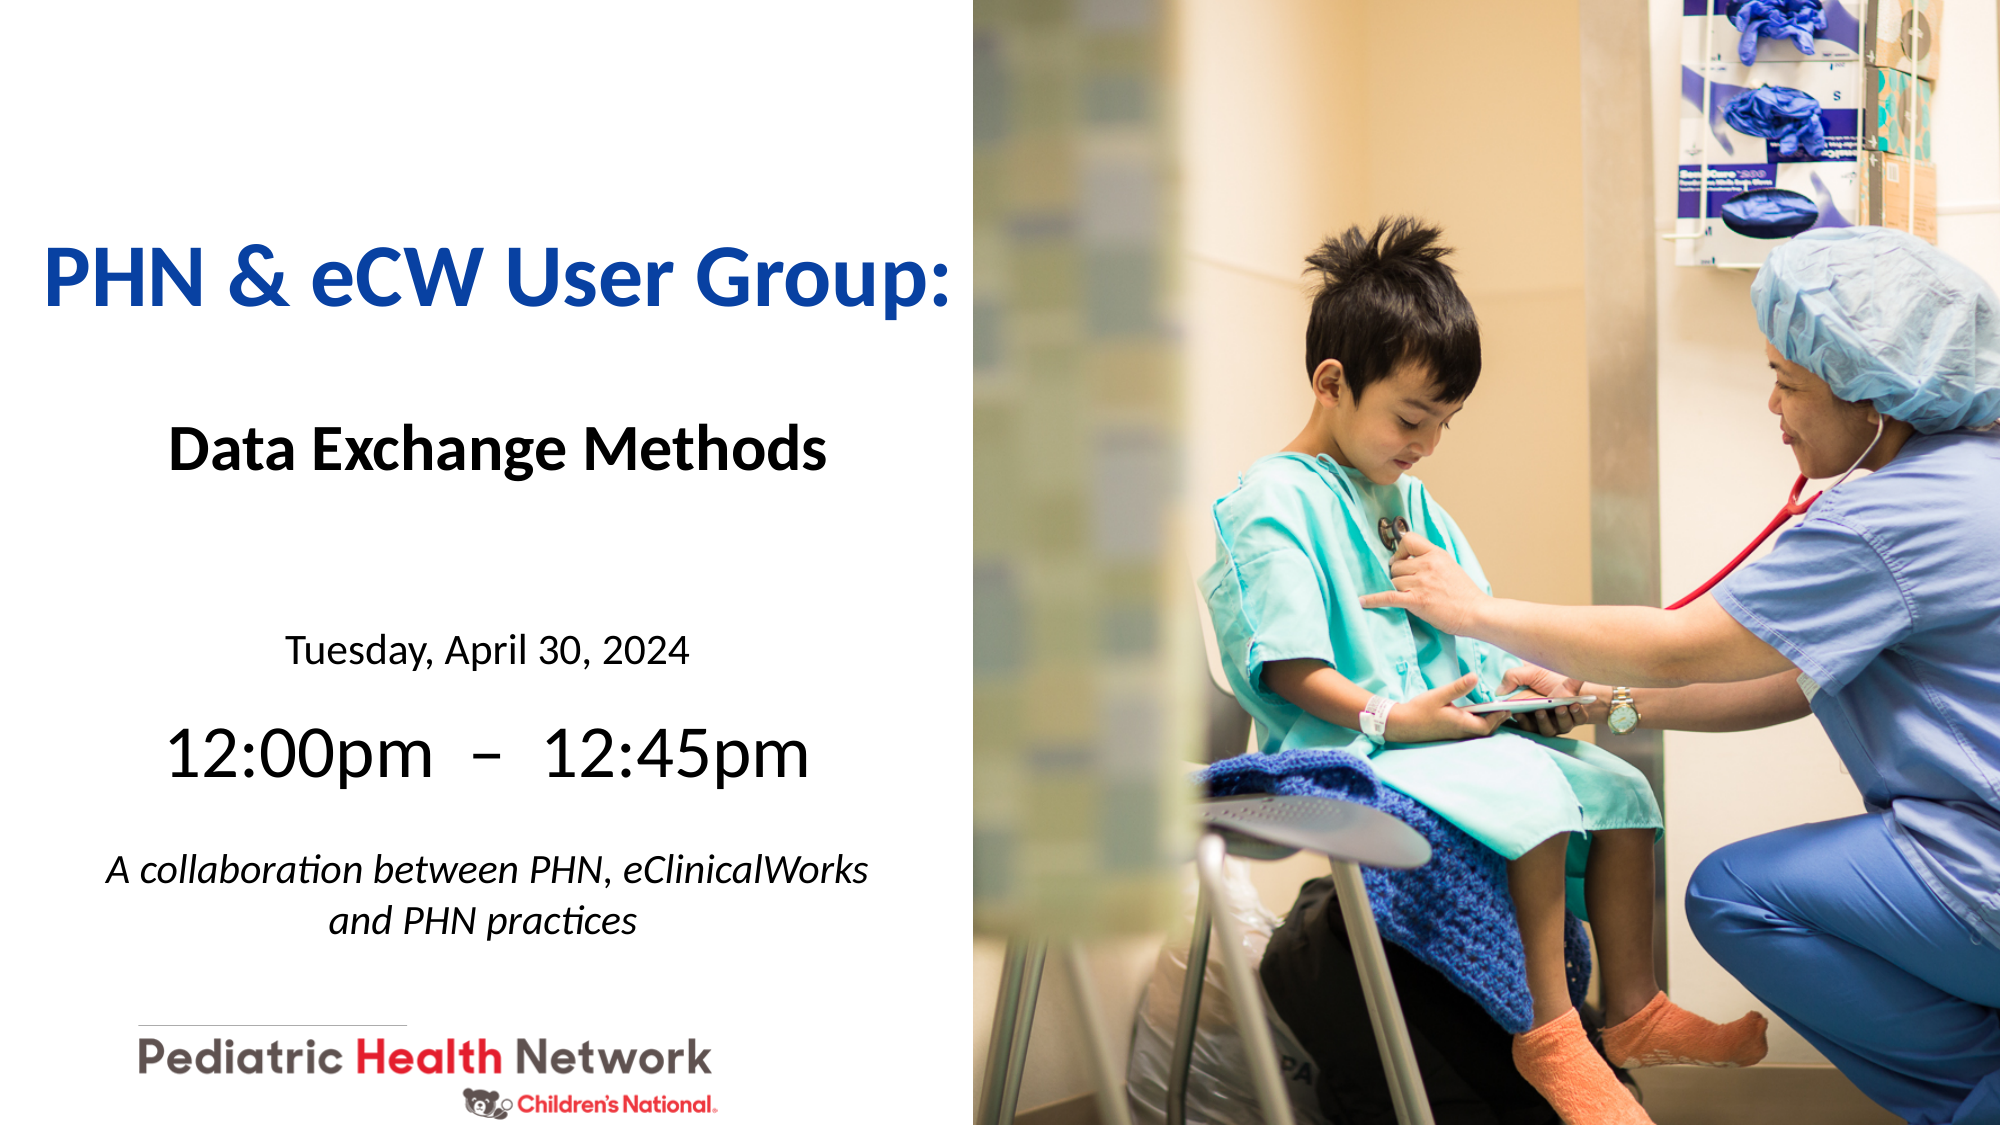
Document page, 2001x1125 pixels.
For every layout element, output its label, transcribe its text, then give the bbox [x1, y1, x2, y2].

picture [973, 0, 2000, 1125]
title PHN & eCW User Group: Data Exchange Methods [0, 121, 973, 560]
text_box Tuesday, April 30, 2024 12:00pm – 12:45pm A collaboration between PHN, eClinicalWorks and PHN practices [75, 424, 900, 1125]
